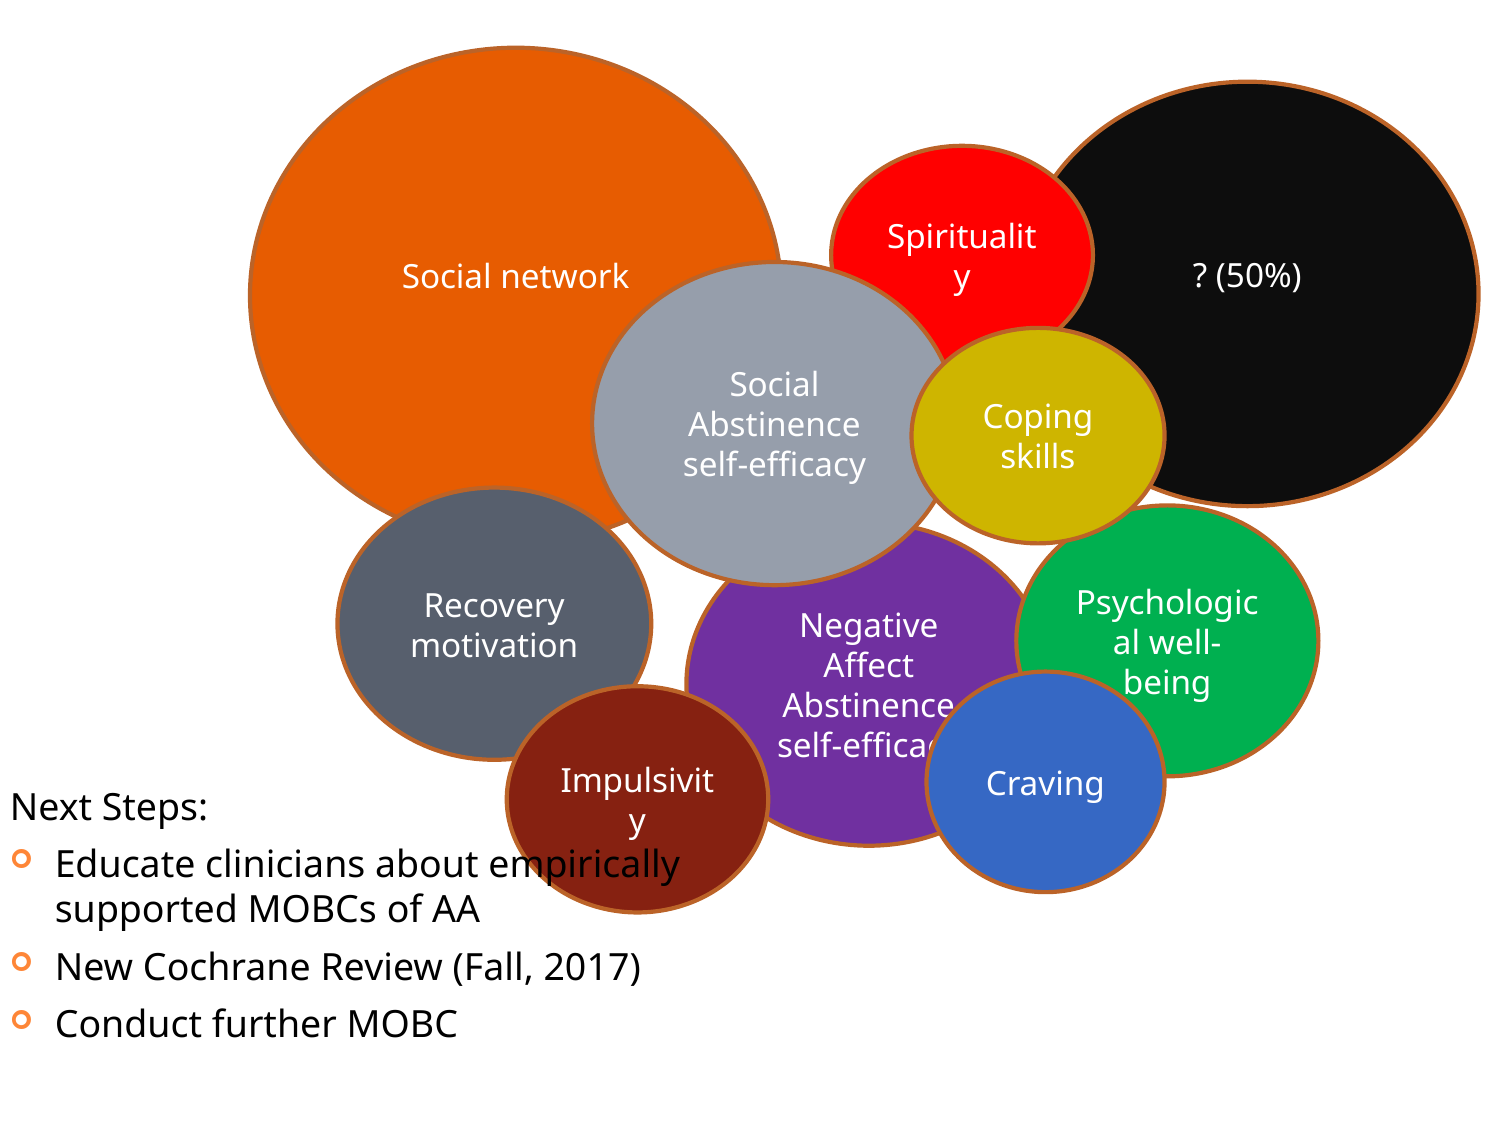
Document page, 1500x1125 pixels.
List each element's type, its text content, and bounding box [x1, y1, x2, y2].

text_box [249, 47, 1480, 913]
text_box Next Steps: Educate clinicians about empirically supported MOBCs of AA New Cochrane Review (Fall, 2017) Conduct further MOBC [0, 775, 746, 1113]
